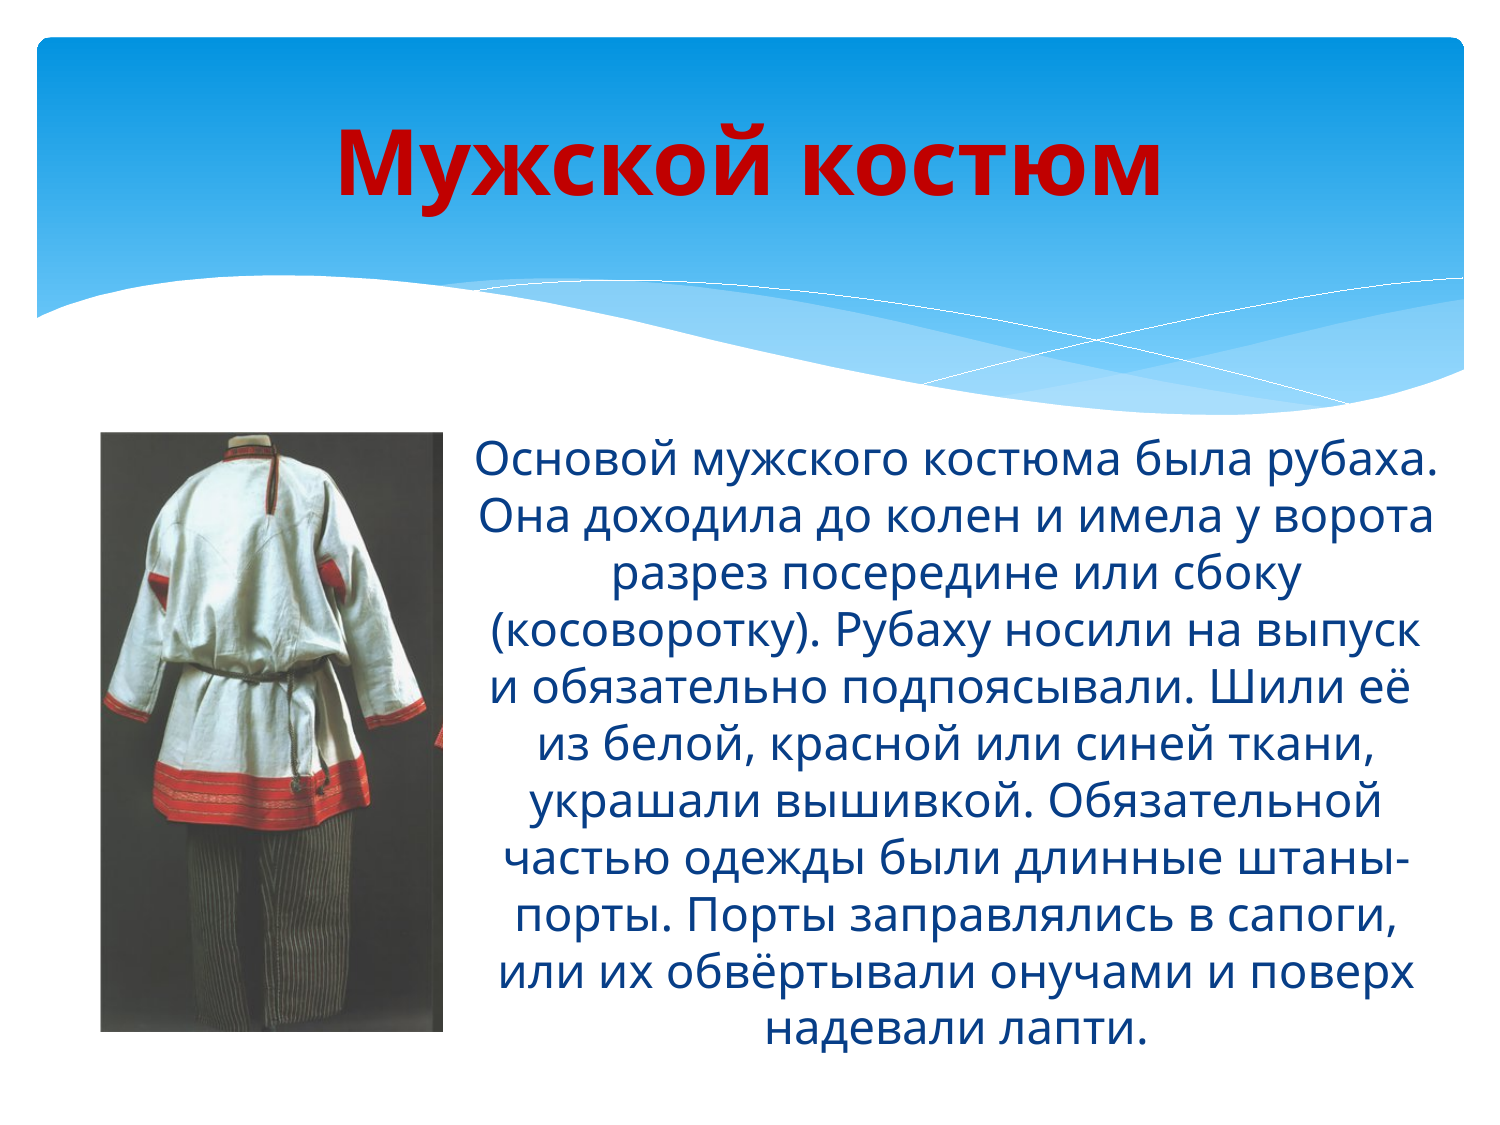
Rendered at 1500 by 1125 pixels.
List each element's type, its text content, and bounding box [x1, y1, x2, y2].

list Основой мужского костюма была рубаха. Она доходила до колен и имела у ворота разрез посередине или сбоку (косоворотку). Рубаху носили на выпуск и обязательно подпоясывали. Шили её из белой, красной или синей ткани, украшали вышивкой. Обязательной частью одежды были длинные штаны-порты. Порты заправлялись в сапоги, или их обвёртывали онучами и поверх надевали лапти. [454, 420, 1459, 1071]
picture [100, 432, 444, 1033]
title Мужской костюм [75, 55, 1425, 261]
